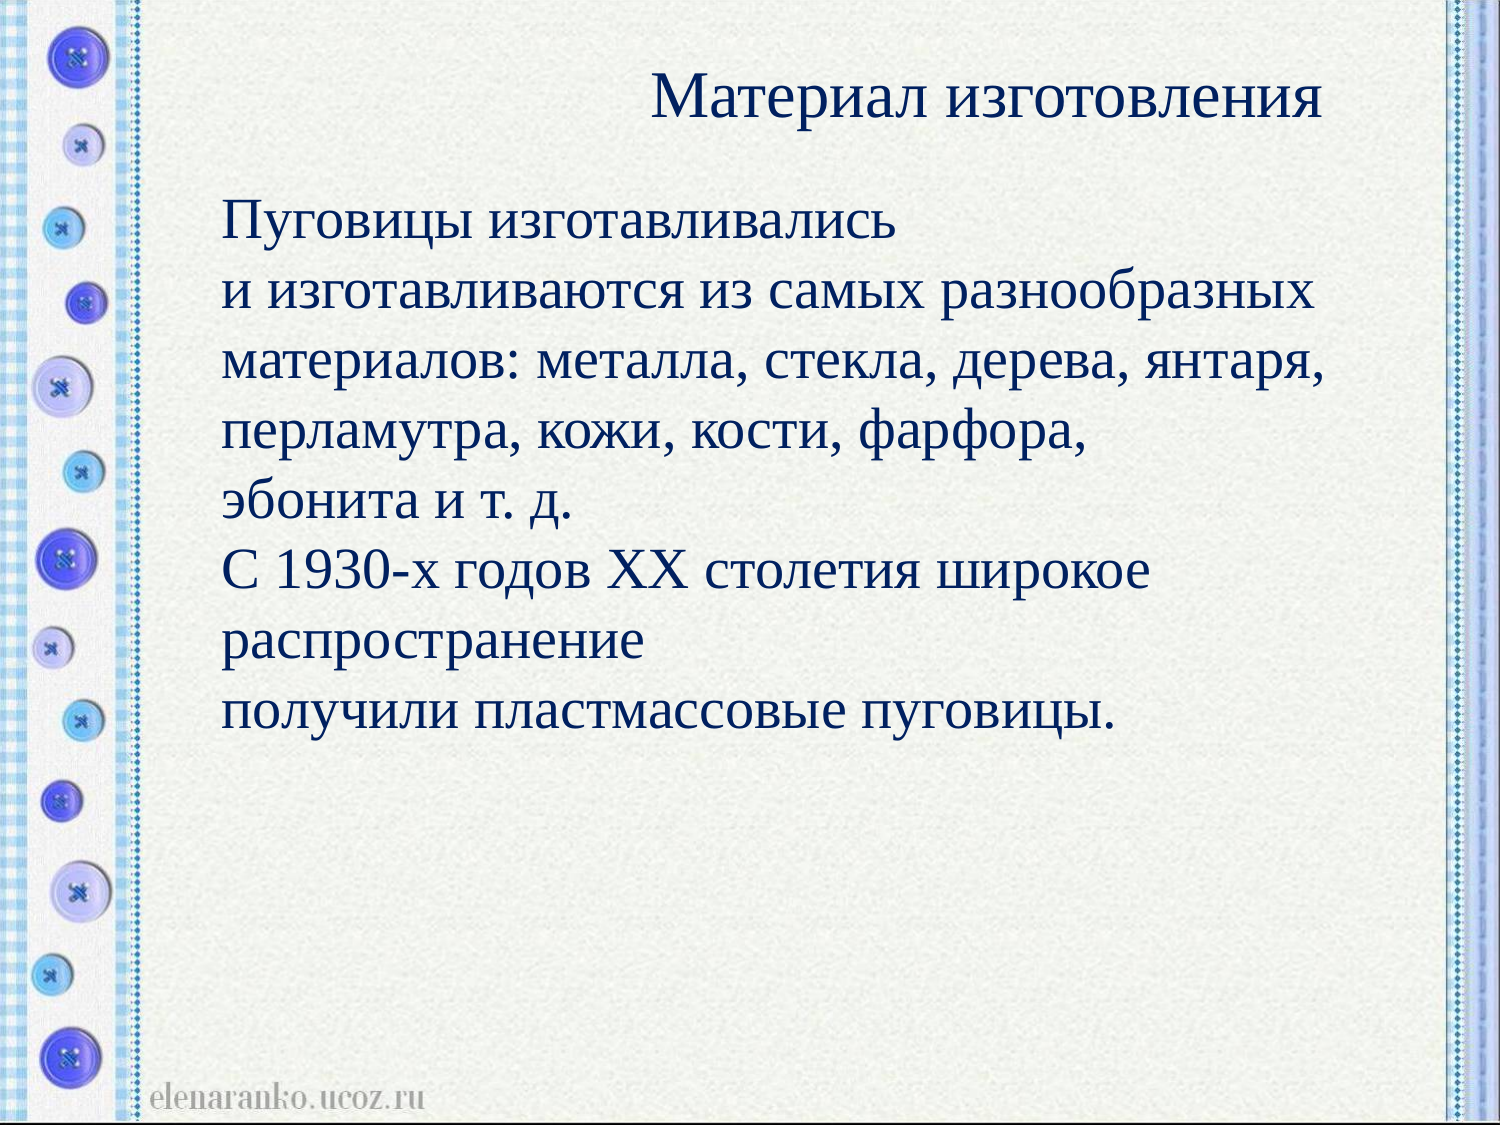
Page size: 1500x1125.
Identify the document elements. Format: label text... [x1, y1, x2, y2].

title Материал изготовления [548, 44, 1426, 138]
picture [0, 0, 1500, 1125]
list Пуговицы изготавливались и изготавливаются из самых разнообразных материалов: металла, стекла, дерева, янтаря, перламутра, кожи, кости, фарфора, эбонита и т. д. С 1930-х годов XX столетия широкое распространение получили пластмассовые пуговицы. [206, 172, 1424, 916]
